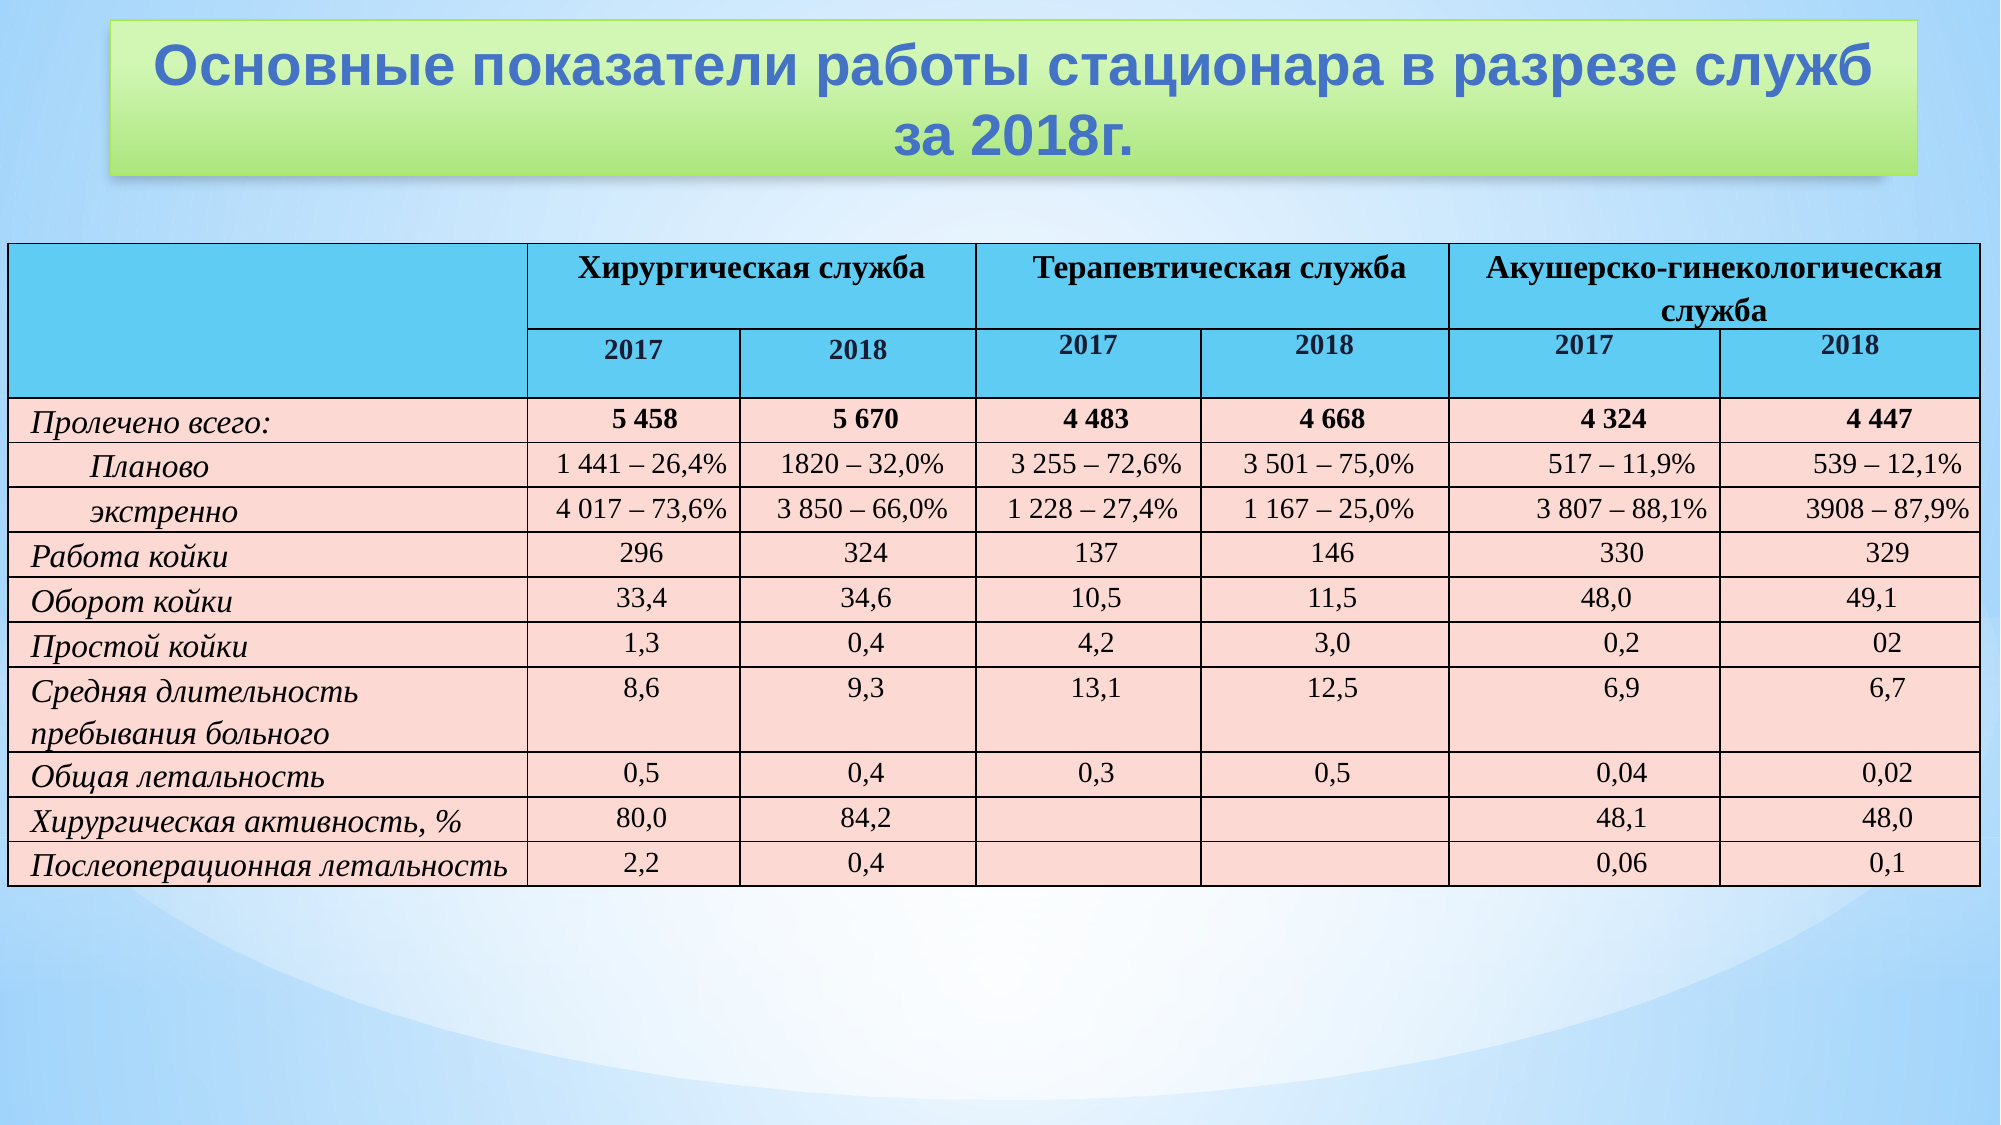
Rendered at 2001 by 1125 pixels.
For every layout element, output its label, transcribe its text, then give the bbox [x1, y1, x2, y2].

table_cell Послеоперационная летальность [9, 842, 527, 885]
table_cell 0,5 [1202, 753, 1448, 796]
table_cell 10,5 [977, 578, 1200, 621]
table_cell [977, 798, 1200, 841]
table_cell Хирургическая активность, % [9, 798, 527, 841]
table_cell 12,5 [1202, 668, 1448, 751]
table_cell 6,9 [1450, 668, 1719, 751]
table_header Акушерско-гинекологическая служба [1450, 244, 1979, 328]
table_cell 5 458 [528, 399, 739, 442]
table_cell 0,4 [741, 842, 975, 885]
table_cell Оборот койки [9, 578, 527, 621]
table_header Хирургическая служба [528, 244, 975, 328]
table_cell 1820 – 32,0% [741, 443, 975, 486]
table_cell 8,6 [528, 668, 739, 751]
table_cell 33,4 [528, 578, 739, 621]
table_cell Работа койки [9, 533, 527, 576]
table_cell 11,5 [1202, 578, 1448, 621]
table_cell 3 501 – 75,0% [1202, 443, 1448, 486]
table_cell экстренно [9, 488, 527, 531]
table_header Терапевтическая служба [977, 244, 1448, 328]
table_cell 137 [977, 533, 1200, 576]
table_cell 4 668 [1202, 399, 1448, 442]
table_cell 324 [741, 533, 975, 576]
table_cell 296 [528, 533, 739, 576]
table_cell 2,2 [528, 842, 739, 885]
table_cell 80,0 [528, 798, 739, 841]
table_cell Пролечено всего: [9, 399, 527, 442]
table_cell 84,2 [741, 798, 975, 841]
table_cell 539 – 12,1% [1721, 443, 1979, 486]
table_cell 1 228 – 27,4% [977, 488, 1200, 531]
table_cell 1 167 – 25,0% [1202, 488, 1448, 531]
table_cell Средняя длительность пребывания больного [9, 668, 527, 751]
table_header [9, 244, 527, 397]
table_cell Общая летальность [9, 753, 527, 796]
table_cell 0,1 [1721, 842, 1979, 885]
table_cell 3 255 – 72,6% [977, 443, 1200, 486]
table_cell 48,1 [1450, 798, 1719, 841]
table_cell 9,3 [741, 668, 975, 751]
table_cell 6,7 [1721, 668, 1979, 751]
table_cell 0,5 [528, 753, 739, 796]
table_cell 2018 [1202, 330, 1448, 397]
table_cell 4 483 [977, 399, 1200, 442]
table_cell 2017 [977, 330, 1200, 397]
table_cell [1202, 842, 1448, 885]
table_cell 1,3 [528, 623, 739, 666]
table_cell 146 [1202, 533, 1448, 576]
table_cell 3 850 – 66,0% [741, 488, 975, 531]
table_cell [1202, 798, 1448, 841]
table_cell 02 [1721, 623, 1979, 666]
table_cell 48,0 [1721, 798, 1979, 841]
table_cell [977, 842, 1200, 885]
table_cell 2017 [1450, 330, 1719, 397]
table_cell 48,0 [1450, 578, 1719, 621]
text_box Основные показатели работы стационара в разрезе служб за 2018г. [110, 19, 1918, 176]
table_cell Планово [9, 443, 527, 486]
table_cell 3,0 [1202, 623, 1448, 666]
table_cell 2018 [741, 330, 975, 397]
table_cell 3 807 – 88,1% [1450, 488, 1719, 531]
table_cell 13,1 [977, 668, 1200, 751]
table_cell 49,1 [1721, 578, 1979, 621]
table_cell 34,6 [741, 578, 975, 621]
table_cell 1 441 – 26,4% [528, 443, 739, 486]
table_cell 329 [1721, 533, 1979, 576]
table_cell 4,2 [977, 623, 1200, 666]
table_cell Простой койки [9, 623, 527, 666]
table_cell 0,02 [1721, 753, 1979, 796]
table_cell 0,4 [741, 753, 975, 796]
table_cell 0,04 [1450, 753, 1719, 796]
table_cell 0,3 [977, 753, 1200, 796]
table_cell 2017 [528, 330, 739, 397]
table_cell 4 017 – 73,6% [528, 488, 739, 531]
table_cell 4 324 [1450, 399, 1719, 442]
table_cell 2018 [1721, 330, 1979, 397]
table_cell 517 – 11,9% [1450, 443, 1719, 486]
table_cell 0,4 [741, 623, 975, 666]
table_cell 3908 – 87,9% [1721, 488, 1979, 531]
table_cell 4 447 [1721, 399, 1979, 442]
table_cell 0,06 [1450, 842, 1719, 885]
table_cell 0,2 [1450, 623, 1719, 666]
table_cell 5 670 [741, 399, 975, 442]
table_cell 330 [1450, 533, 1719, 576]
